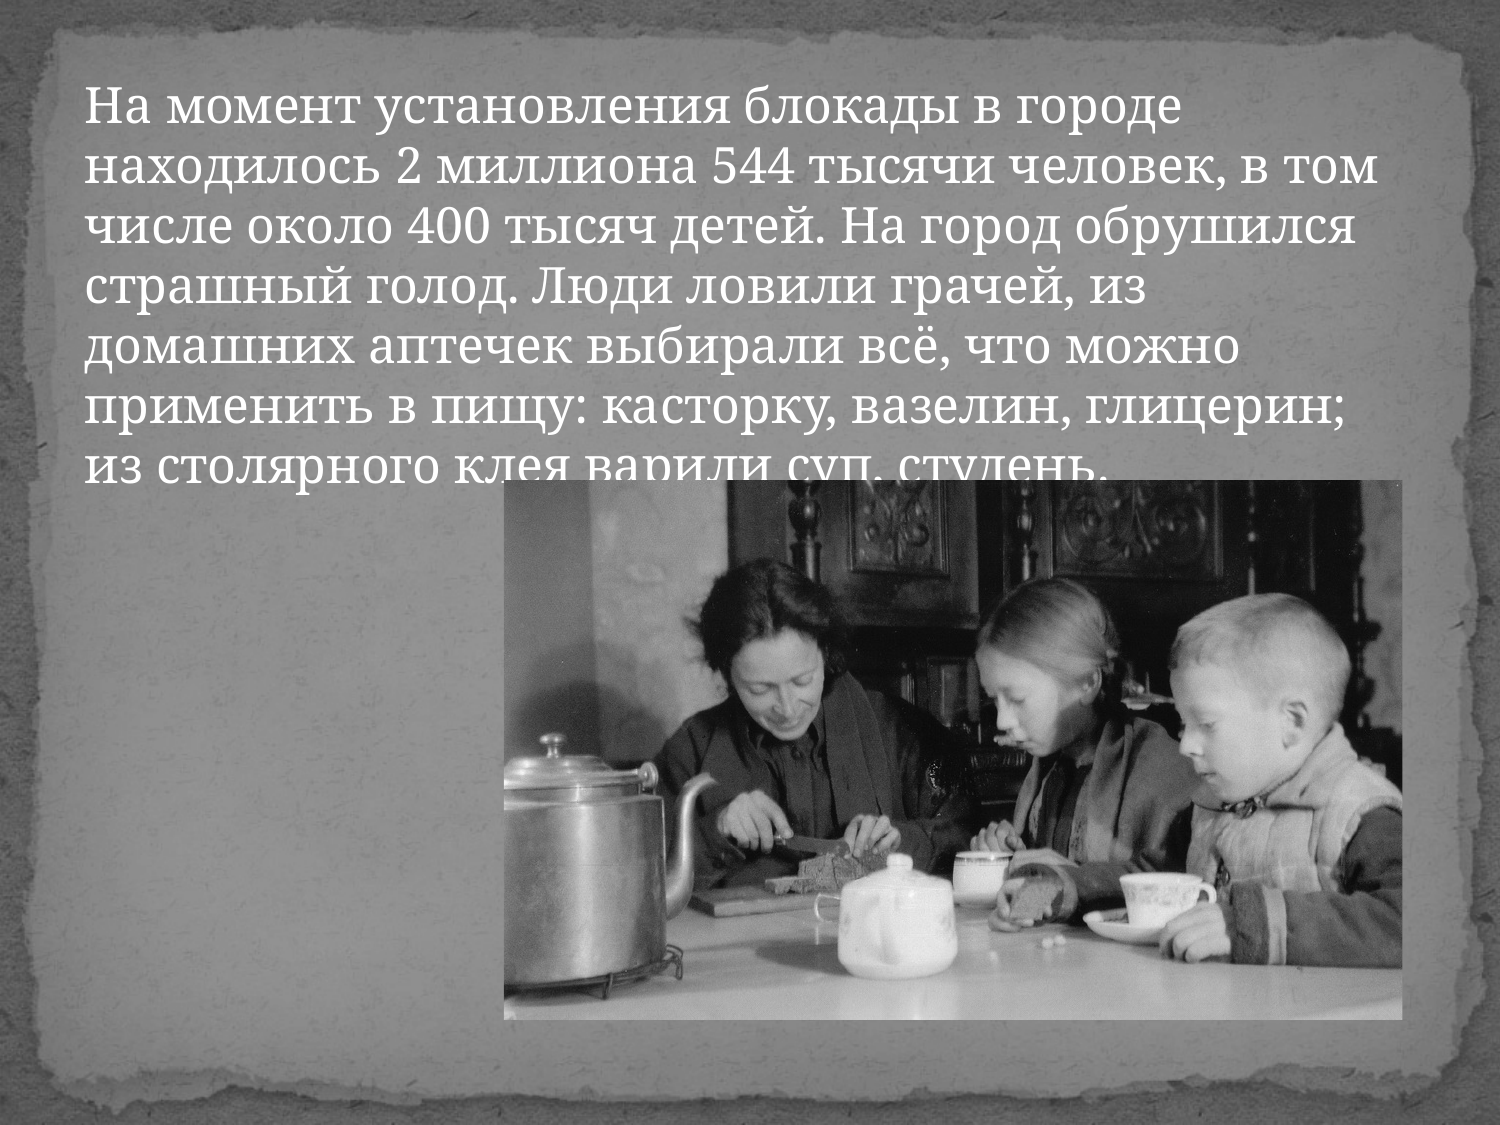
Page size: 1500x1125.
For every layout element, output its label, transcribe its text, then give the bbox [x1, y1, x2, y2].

picture [503, 480, 1403, 1020]
text_box На момент установления блокады в городе находилось 2 миллиона 544 тысячи человек, в том числе около 400 тысяч детей. На город обрушился страшный голод. Люди ловили грачей, из домашних аптечек выбирали всё, что можно применить в пищу: касторку, вазелин, глицерин; из столярного клея варили суп, студень. [70, 66, 1430, 502]
